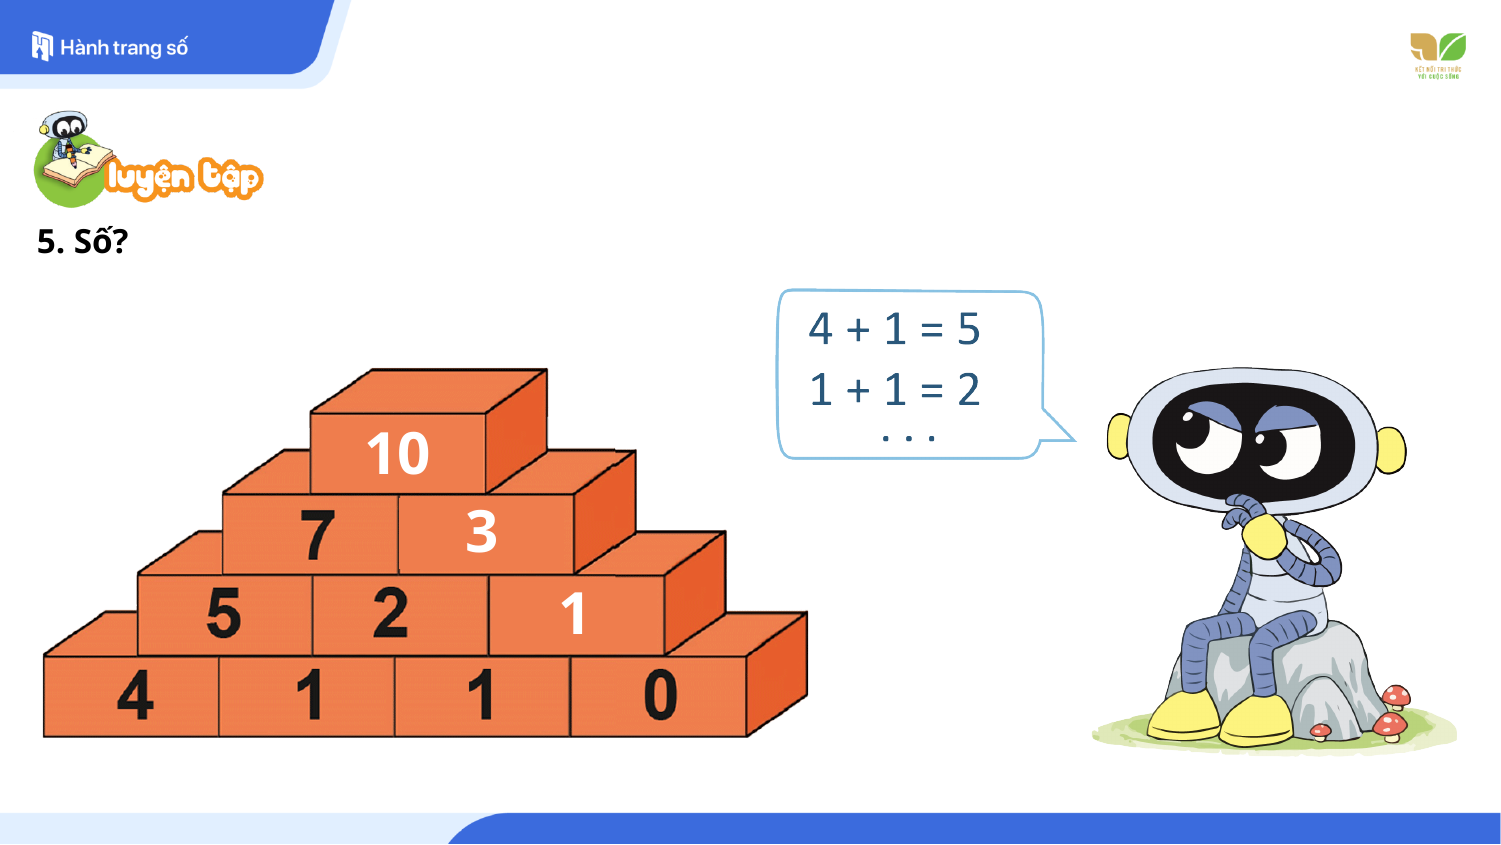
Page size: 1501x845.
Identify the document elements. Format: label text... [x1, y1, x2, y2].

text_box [317, 408, 481, 495]
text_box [493, 568, 657, 655]
text_box 5. Số? [22, 219, 154, 268]
picture [0, 0, 1501, 844]
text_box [481, 478, 563, 486]
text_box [399, 495, 492, 585]
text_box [316, 398, 480, 505]
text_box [492, 573, 656, 667]
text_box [564, 560, 656, 568]
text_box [401, 486, 564, 573]
